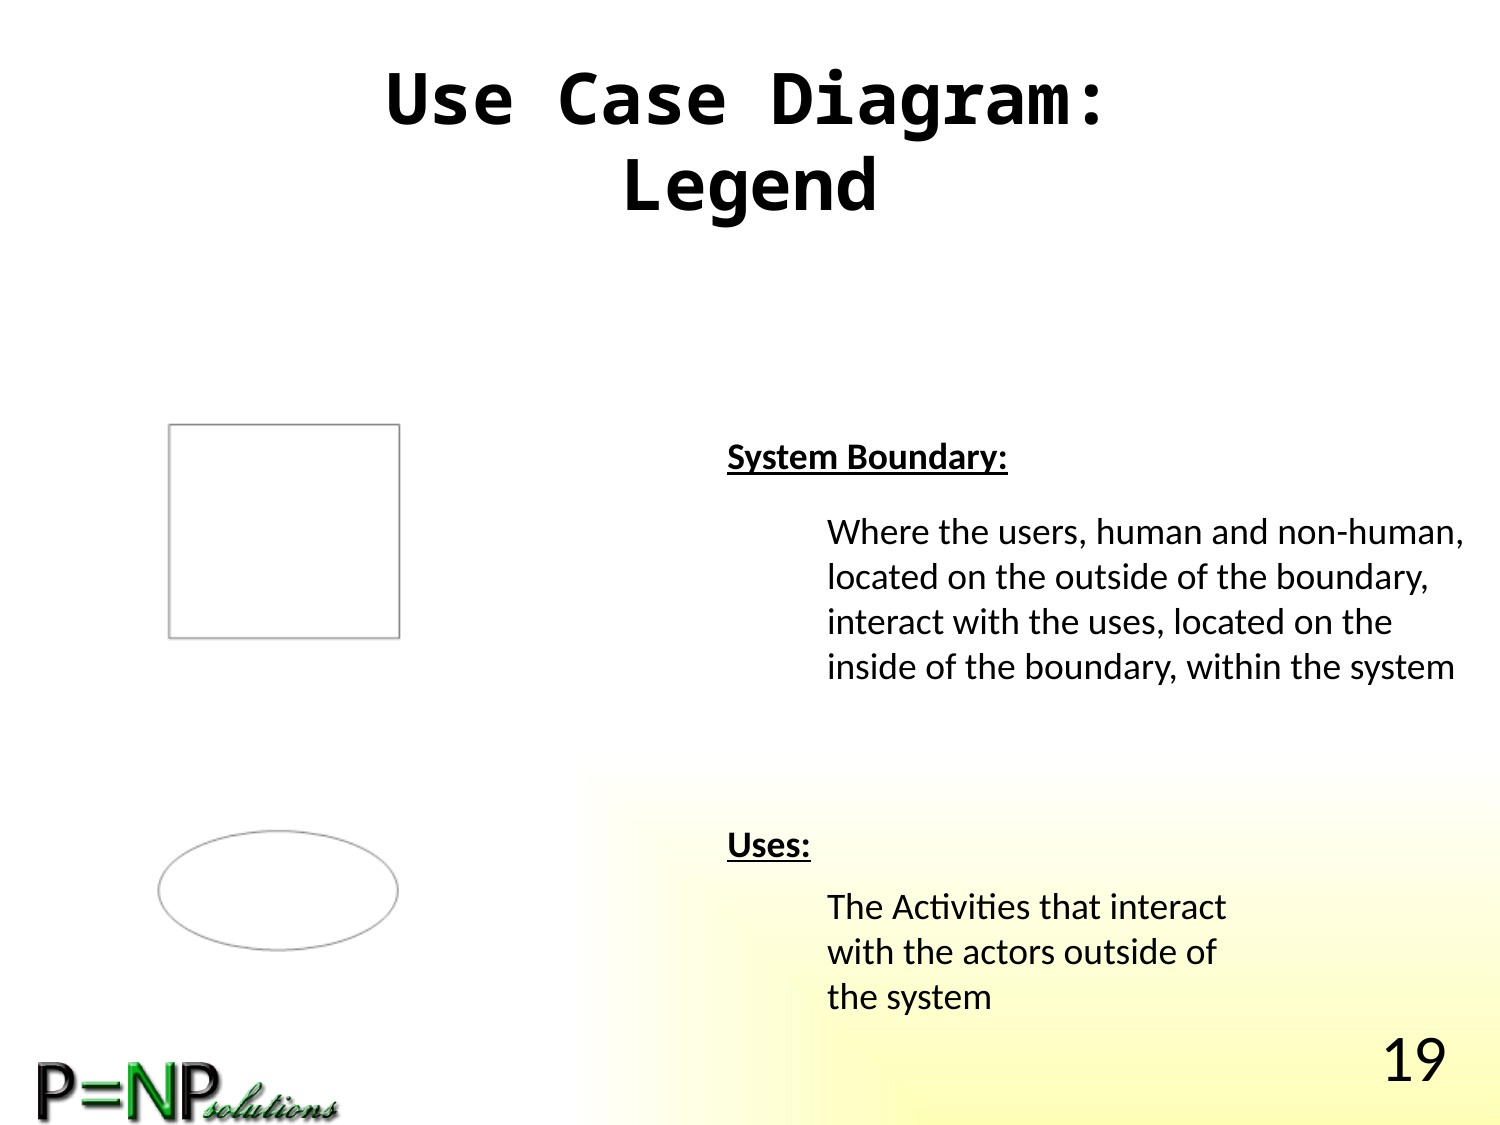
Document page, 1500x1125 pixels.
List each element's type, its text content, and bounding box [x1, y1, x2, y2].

slide_number 19 [1112, 1025, 1463, 1085]
text_box Uses: [712, 812, 1450, 918]
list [165, 421, 413, 651]
text_box Where the users, human and non-human, located on the outside of the boundary, interact with the uses, located on the inside of the boundary, within the system [812, 499, 1500, 695]
title Use Case Diagram: Legend [75, 45, 1425, 233]
picture [37, 1062, 343, 1125]
text_box System Boundary: [712, 424, 1500, 575]
picture [149, 824, 413, 963]
text_box The Activities that interact with the actors outside of the system [812, 874, 1275, 1025]
